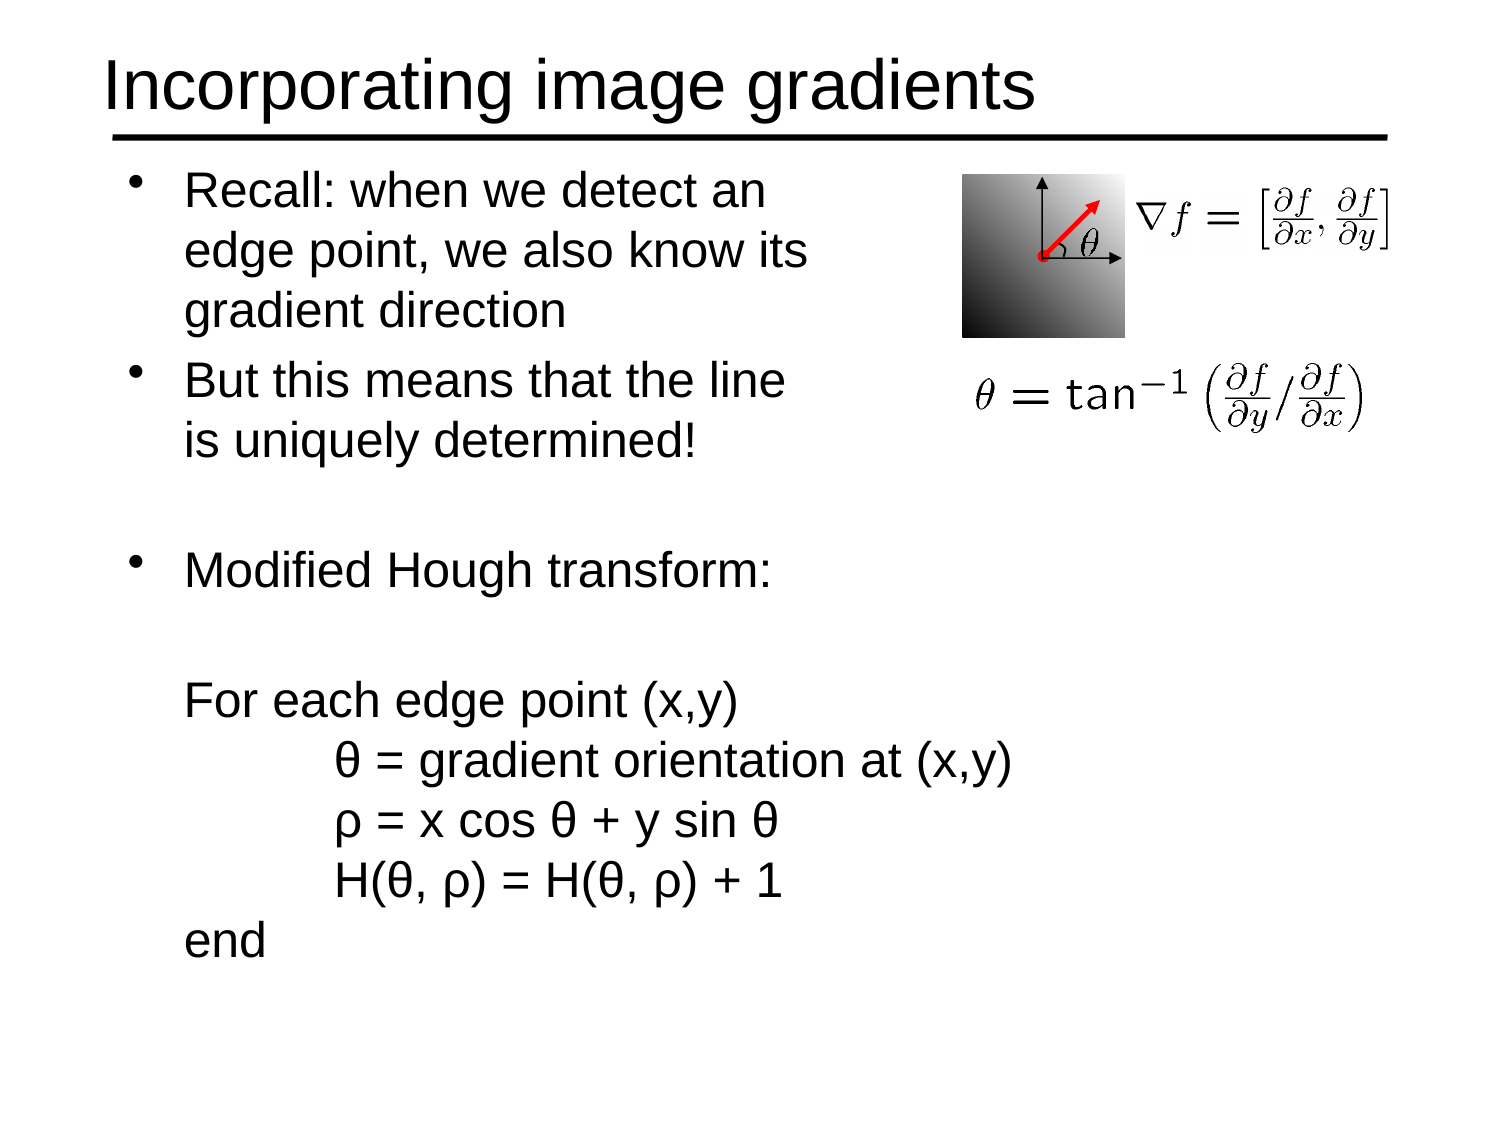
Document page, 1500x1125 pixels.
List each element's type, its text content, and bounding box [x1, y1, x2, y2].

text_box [962, 174, 1388, 338]
list Recall: when we detect an edge point, we also know its gradient direction But this means that the line is uniquely determined! Modified Hough transform: For each edge point (x,y) θ = gradient orientation at (x,y) ρ = x cos θ + y sin θ H(θ, ρ) = H(θ, ρ) + 1 end [112, 149, 1388, 1013]
title Incorporating image gradients [87, 12, 1413, 150]
picture [974, 362, 1363, 436]
